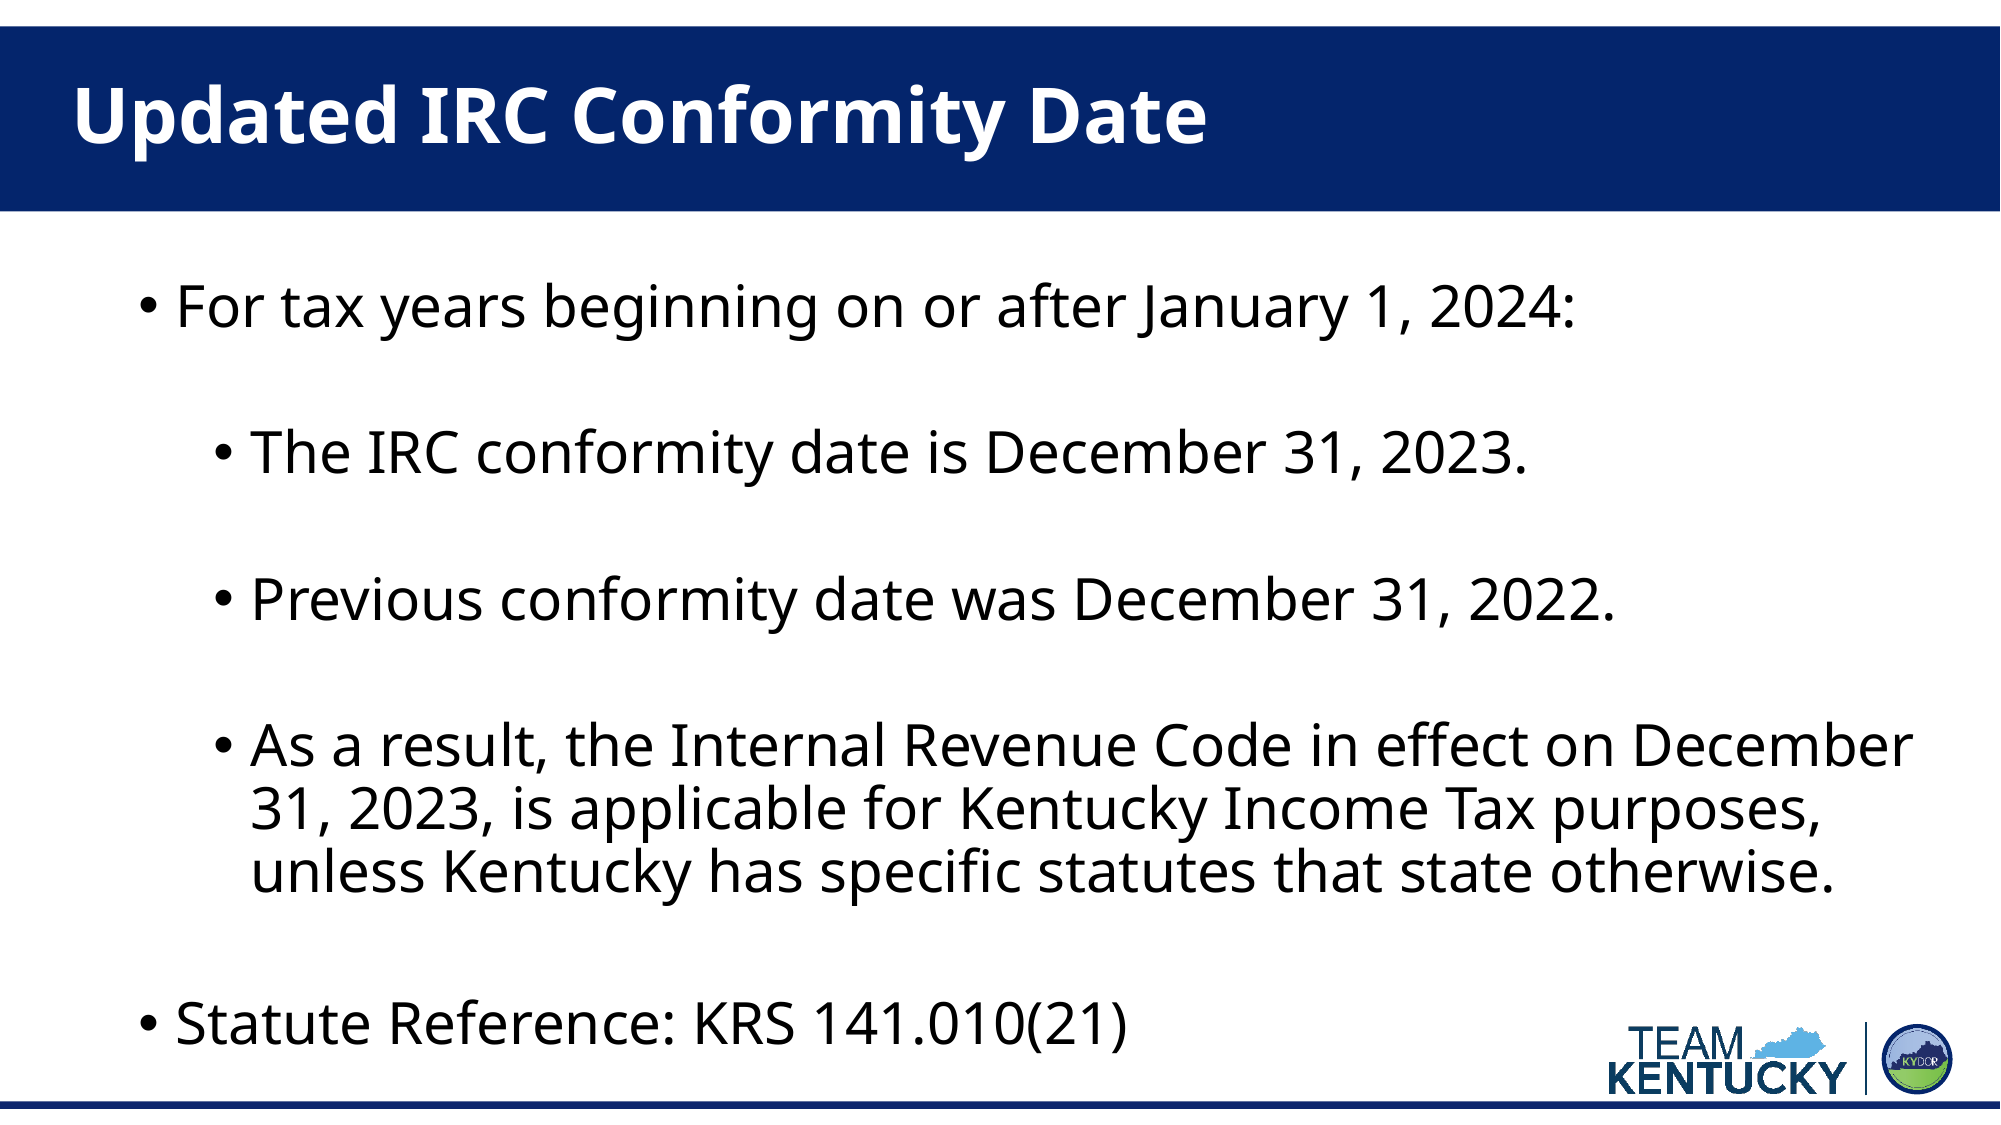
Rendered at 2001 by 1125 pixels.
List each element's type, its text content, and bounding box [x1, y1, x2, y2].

title Updated IRC Conformity Date [0, 25, 2000, 212]
text_box [0, 1100, 2000, 1110]
list For tax years beginning on or after January 1, 2024: The IRC conformity date is December 31, 2023. Previous conformity date was December 31, 2022. As a result, the Internal Revenue Code in effect on December 31, 2023, is applicable for Kentucky Income Tax purposes, unless Kentucky has specific statutes that state otherwise. Statute Reference: KRS 141.010(21) [48, 269, 2000, 1090]
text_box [1609, 1020, 1952, 1096]
